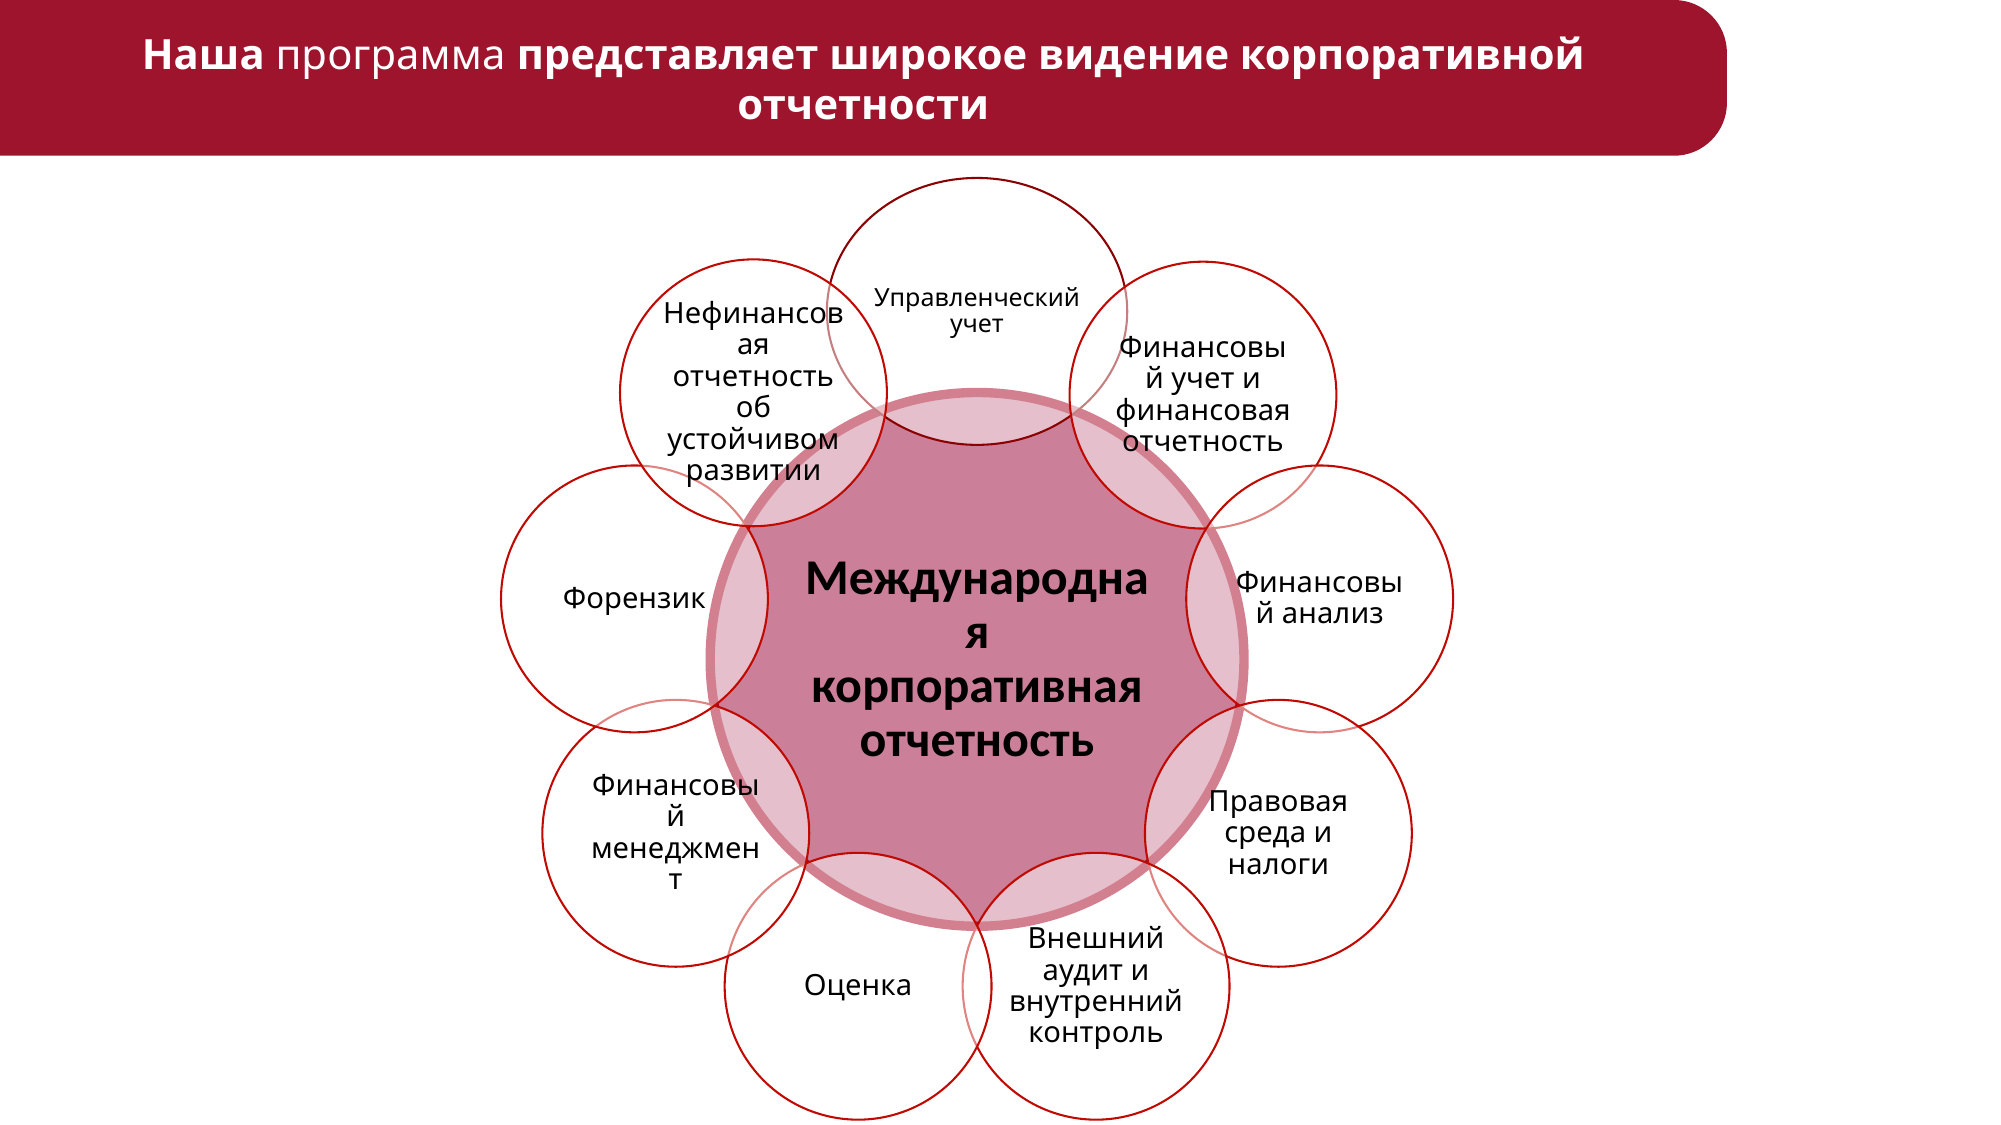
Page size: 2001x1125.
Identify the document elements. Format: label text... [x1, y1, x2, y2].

text_box Наша программа представляет широкое видение корпоративной отчетности [0, 0, 1728, 157]
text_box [76, 172, 1878, 1125]
